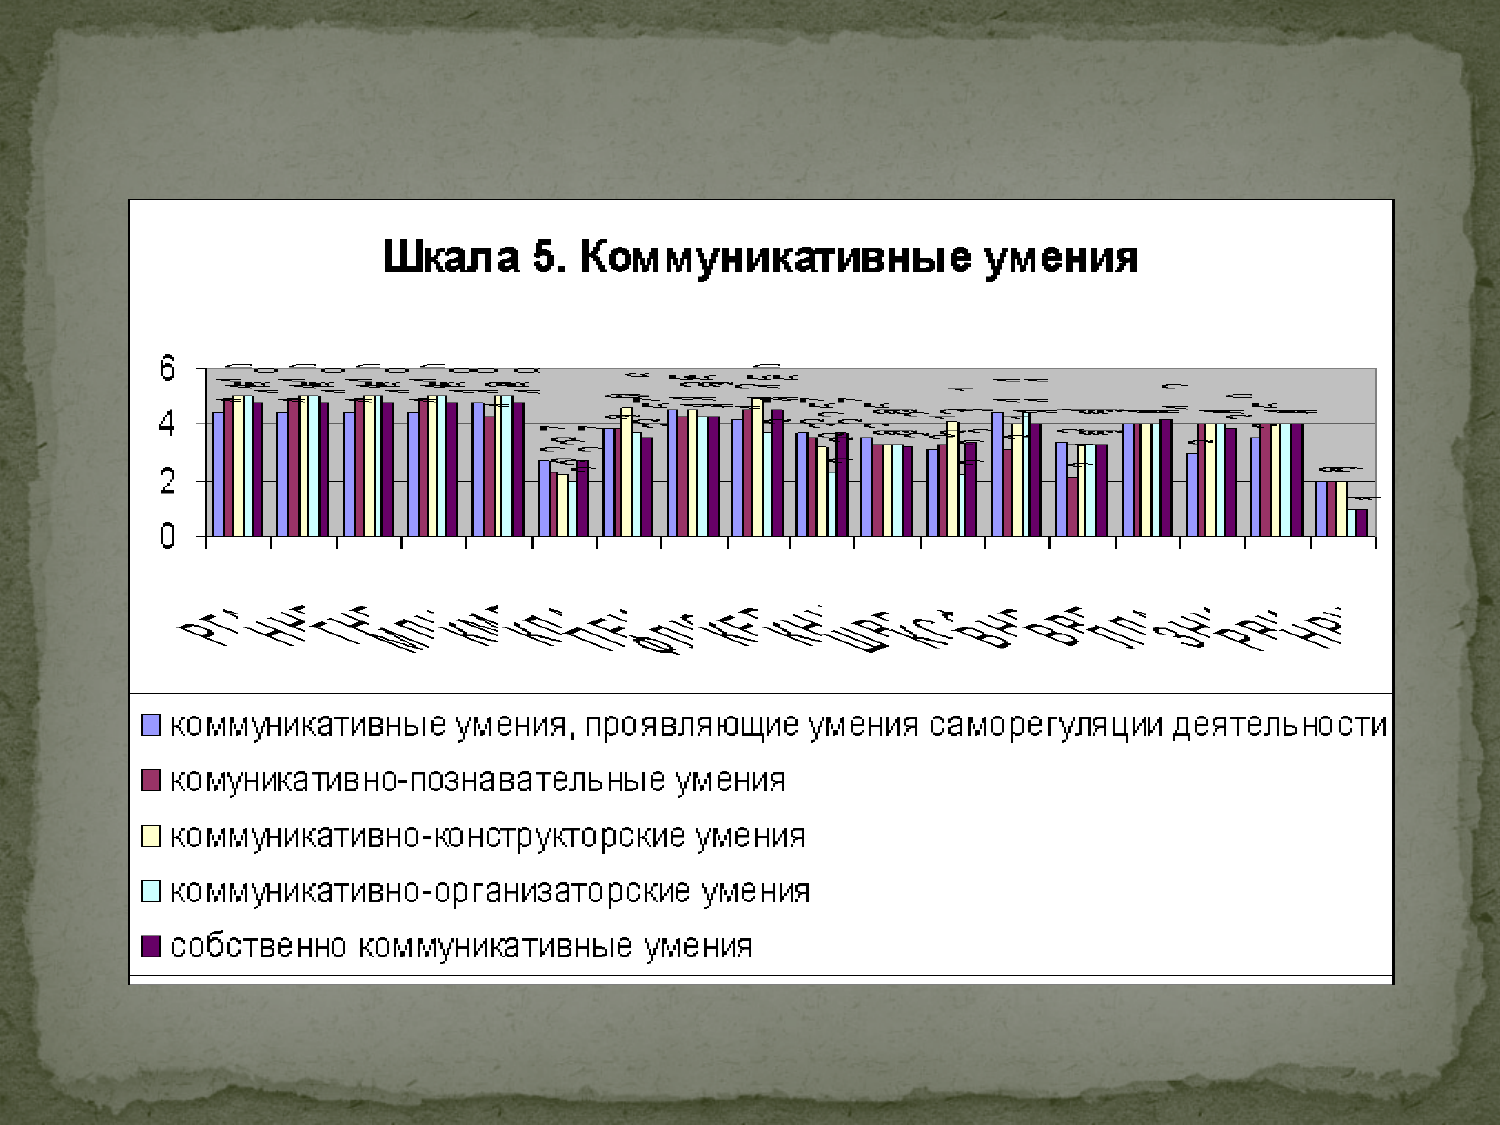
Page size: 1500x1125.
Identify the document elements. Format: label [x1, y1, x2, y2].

list [131, 202, 1393, 983]
